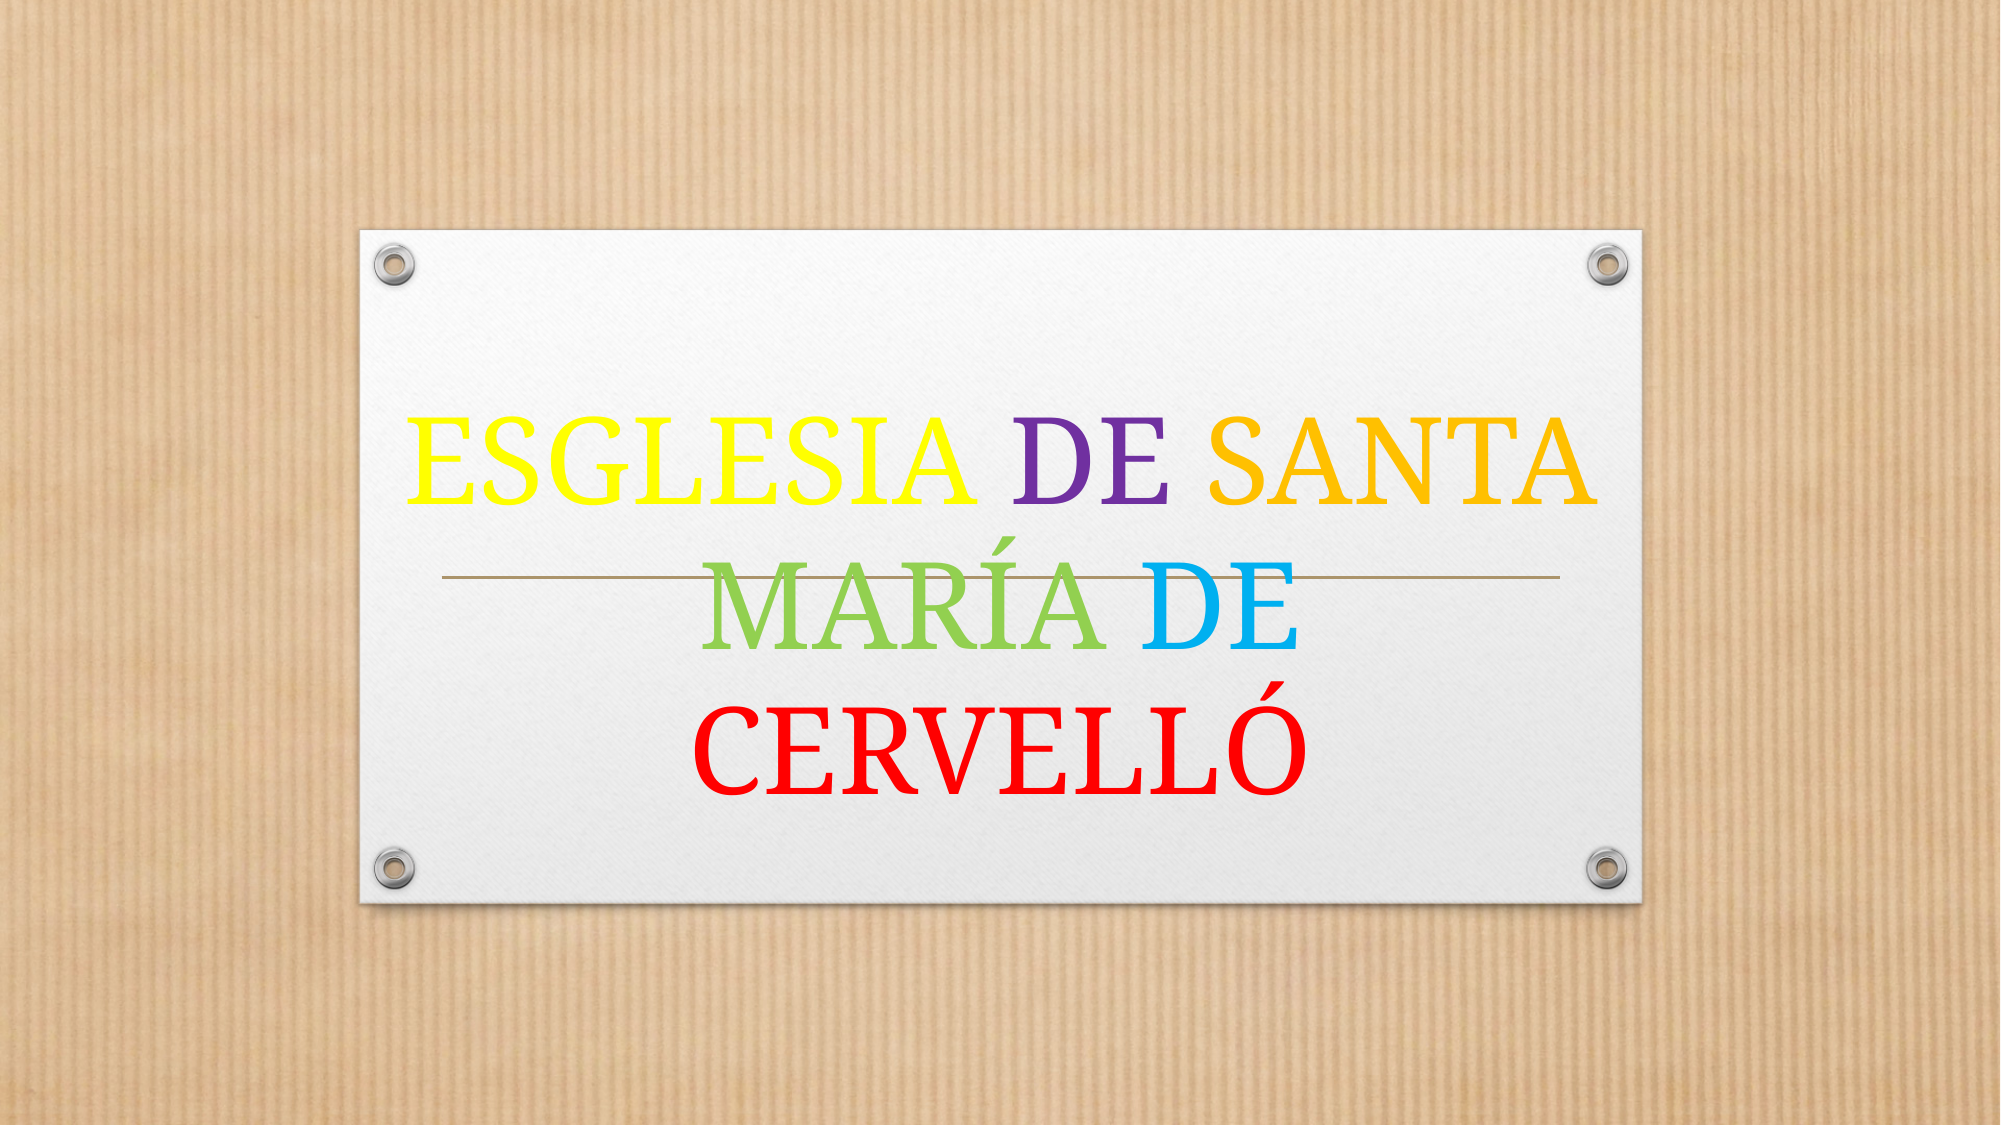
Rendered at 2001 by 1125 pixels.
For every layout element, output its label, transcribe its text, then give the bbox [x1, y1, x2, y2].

picture [0, 0, 2001, 1125]
subtitle ESGLESIA DE SANTA MARÍA DE CERVELLÓ [363, 376, 1638, 829]
